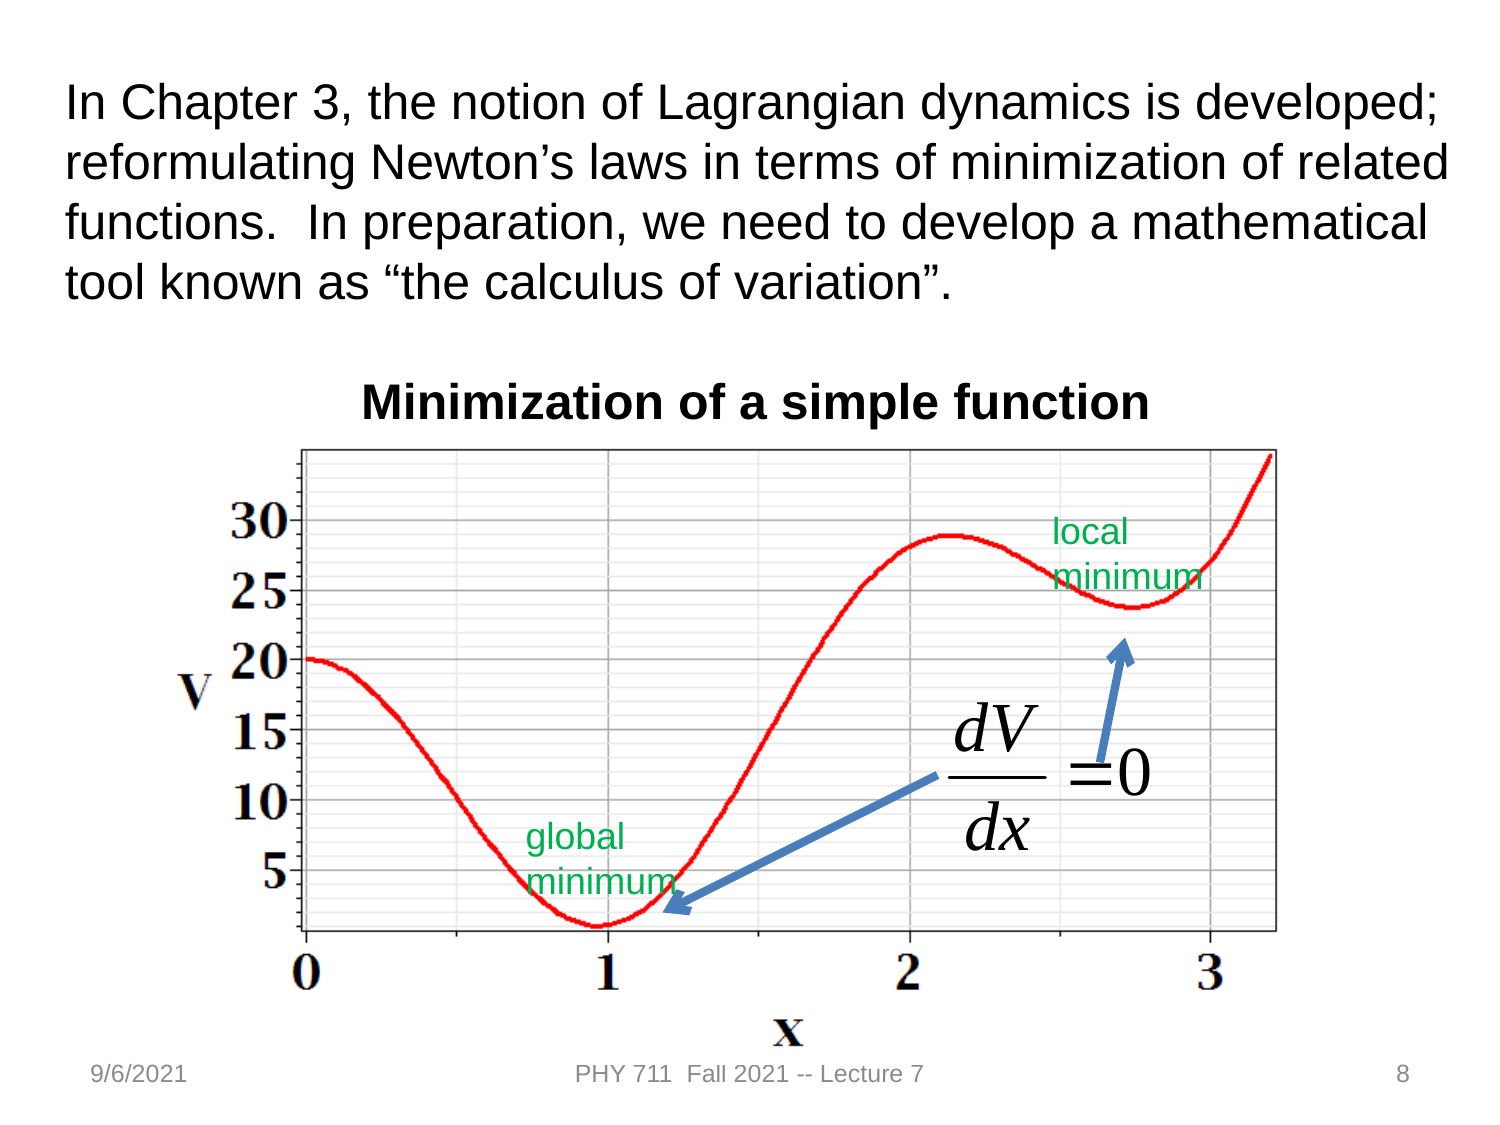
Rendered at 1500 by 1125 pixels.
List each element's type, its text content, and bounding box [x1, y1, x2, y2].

slide_number 8 [1074, 1042, 1425, 1103]
text_box Minimization of a simple function [287, 362, 1225, 438]
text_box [937, 684, 1166, 866]
text_box In Chapter 3, the notion of Lagrangian dynamics is developed; reformulating Newton’s laws in terms of minimization of related functions. In preparation, we need to develop a mathematical tool known as “the calculus of variation”. [49, 62, 1475, 318]
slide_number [75, 1042, 425, 1103]
footer PHY 711 Fall 2021 -- Lecture 7 [512, 1073, 988, 1103]
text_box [662, 774, 938, 913]
picture [162, 439, 1285, 1066]
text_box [1099, 637, 1126, 763]
